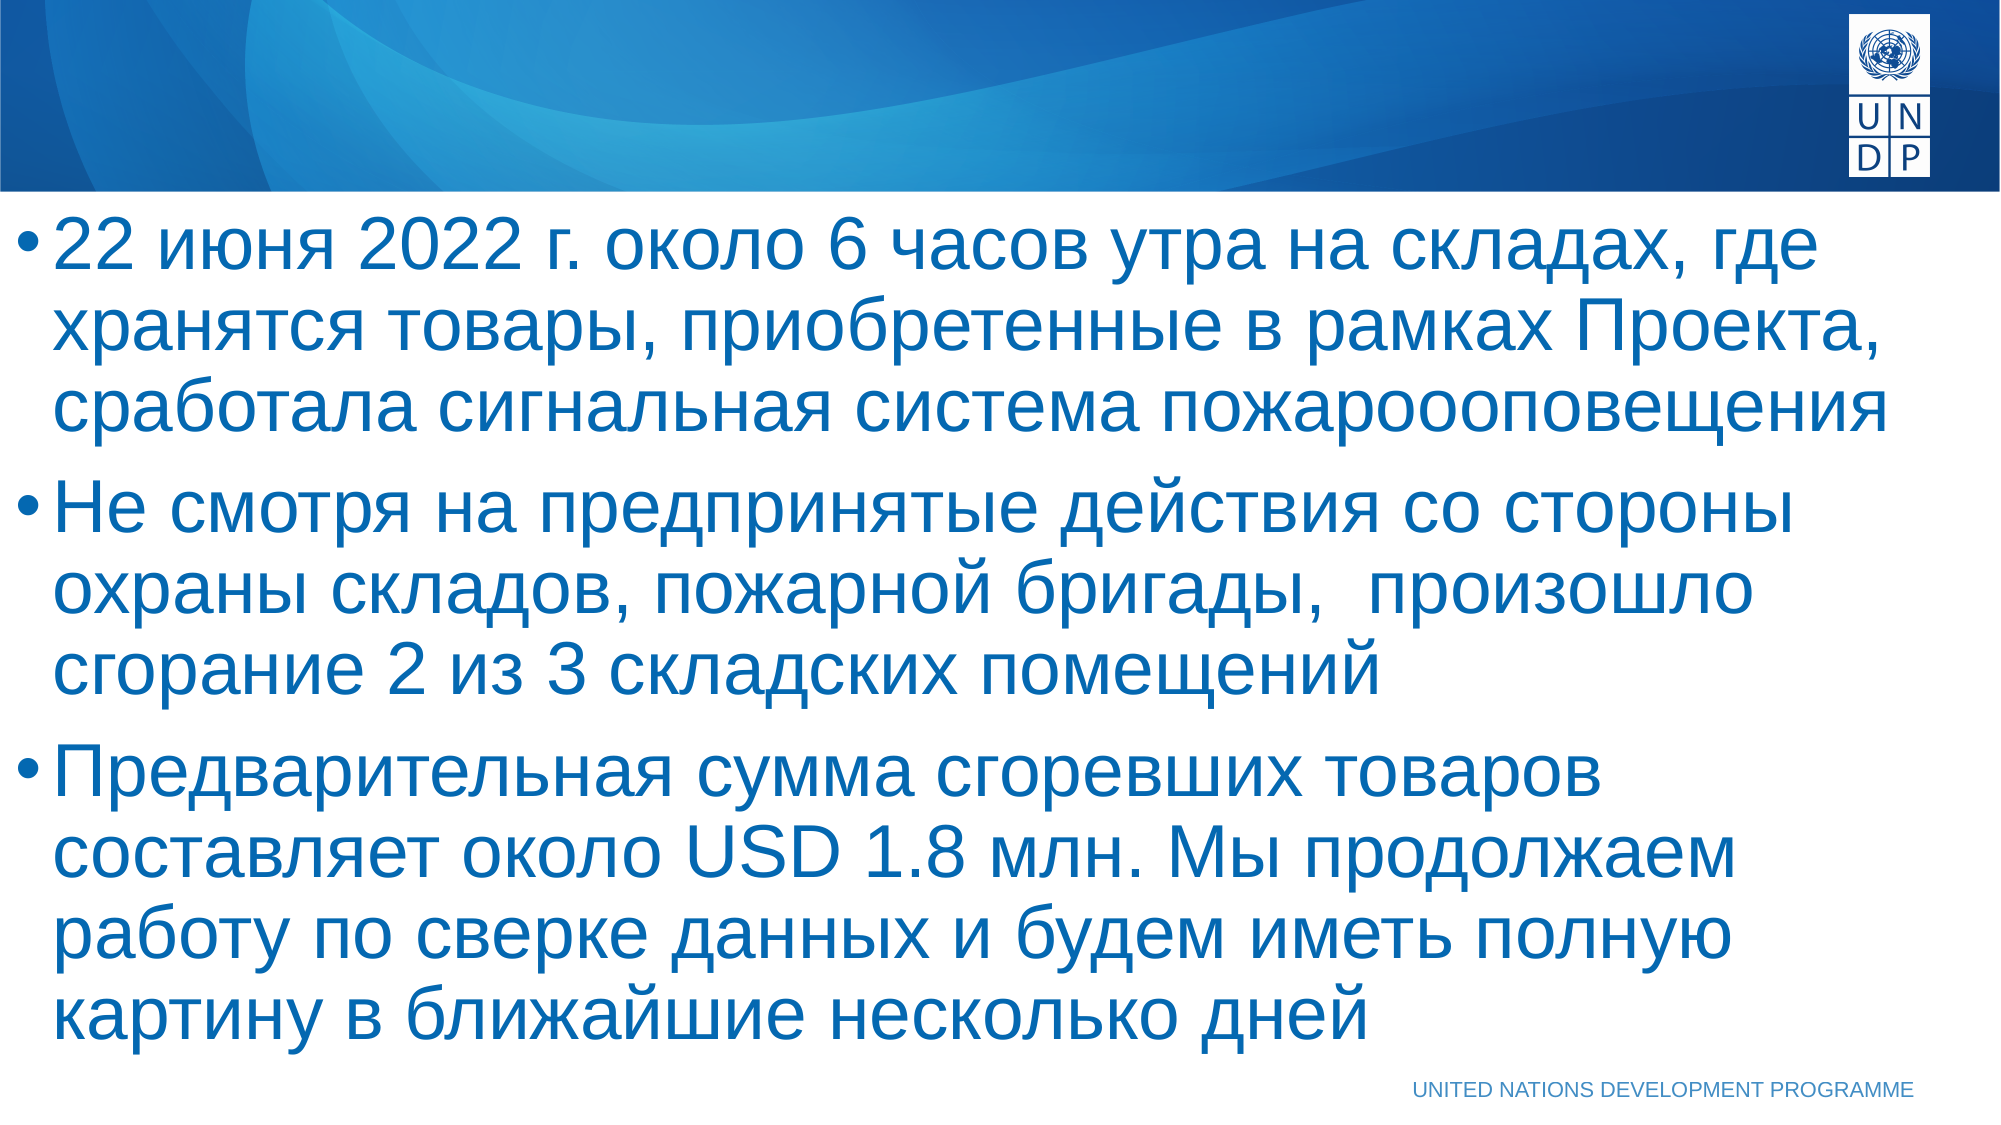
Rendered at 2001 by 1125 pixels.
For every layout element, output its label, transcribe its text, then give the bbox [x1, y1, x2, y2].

picture [0, 0, 2000, 192]
list 22 июня 2022 г. около 6 часов утра на складах, где хранятся товары, приобретенные в рамках Проекта, сработала сигнальная система пожароооповещения Не смотря на предпринятые действия со стороны охраны складов, пожарной бригады, произошло сгорание 2 из 3 складских помещений Предварительная сумма сгоревших товаров составляет около USD 1.8 млн. Мы продолжаем работу по сверке данных и будем иметь полную картину в ближайшие несколько дней [0, 196, 1989, 1064]
